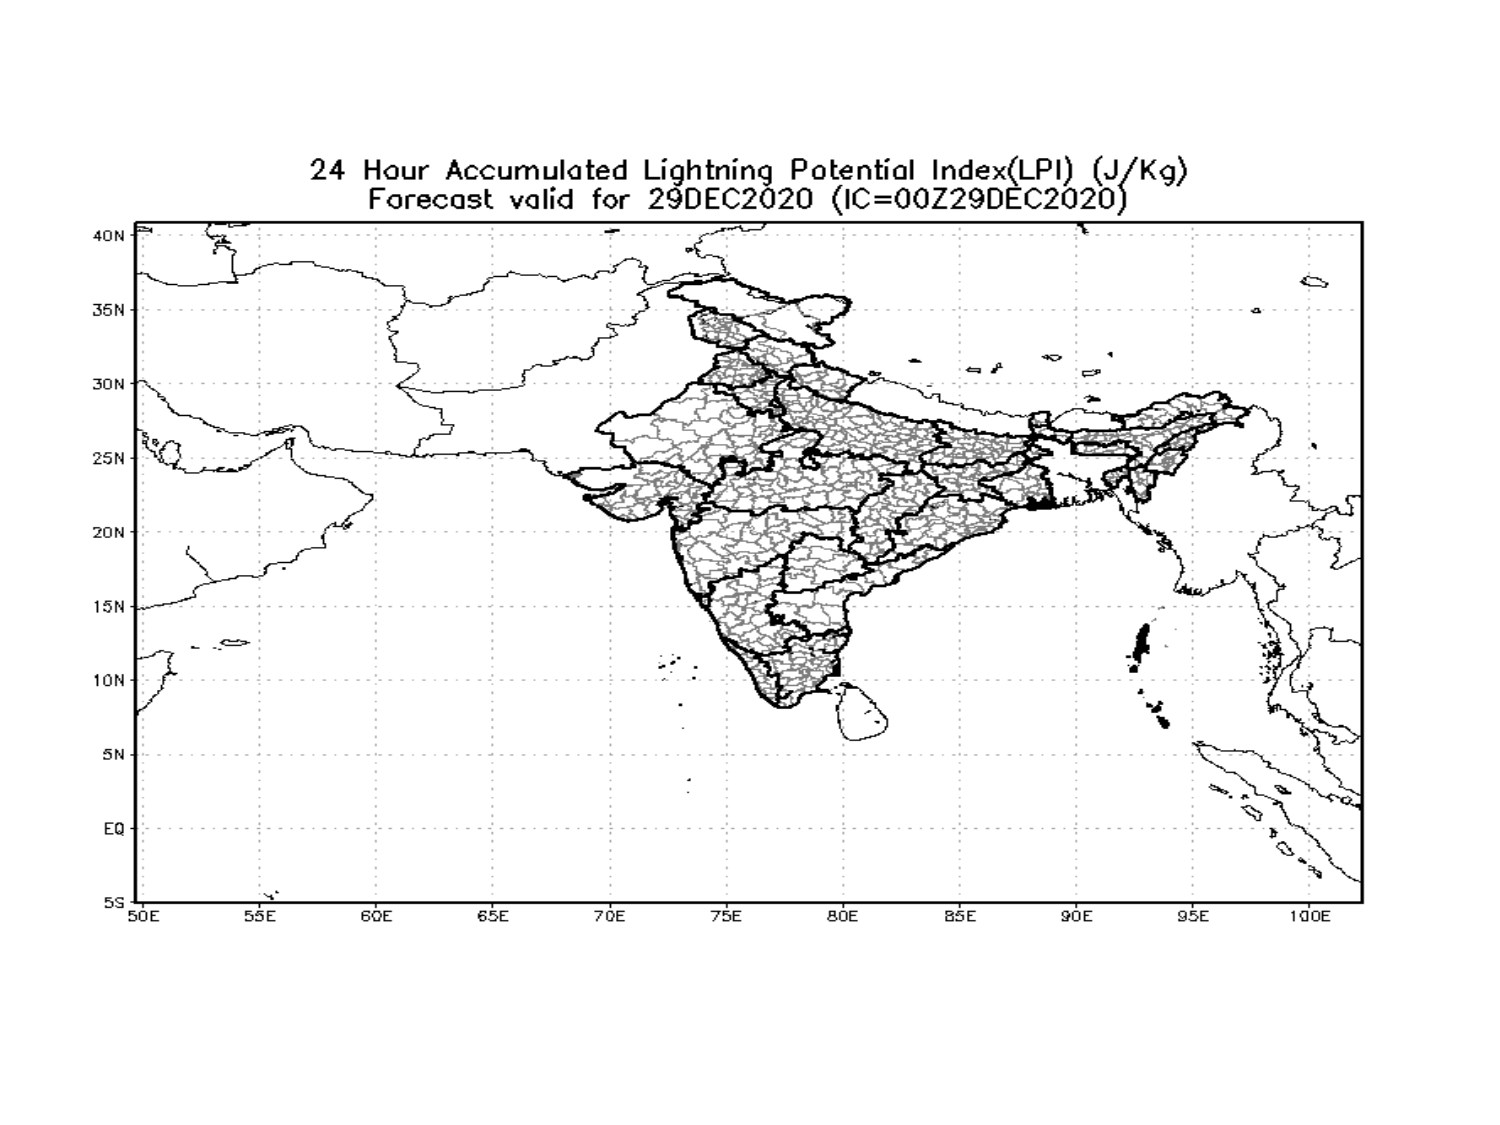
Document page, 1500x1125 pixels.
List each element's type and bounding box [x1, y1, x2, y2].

picture [74, 149, 1426, 976]
